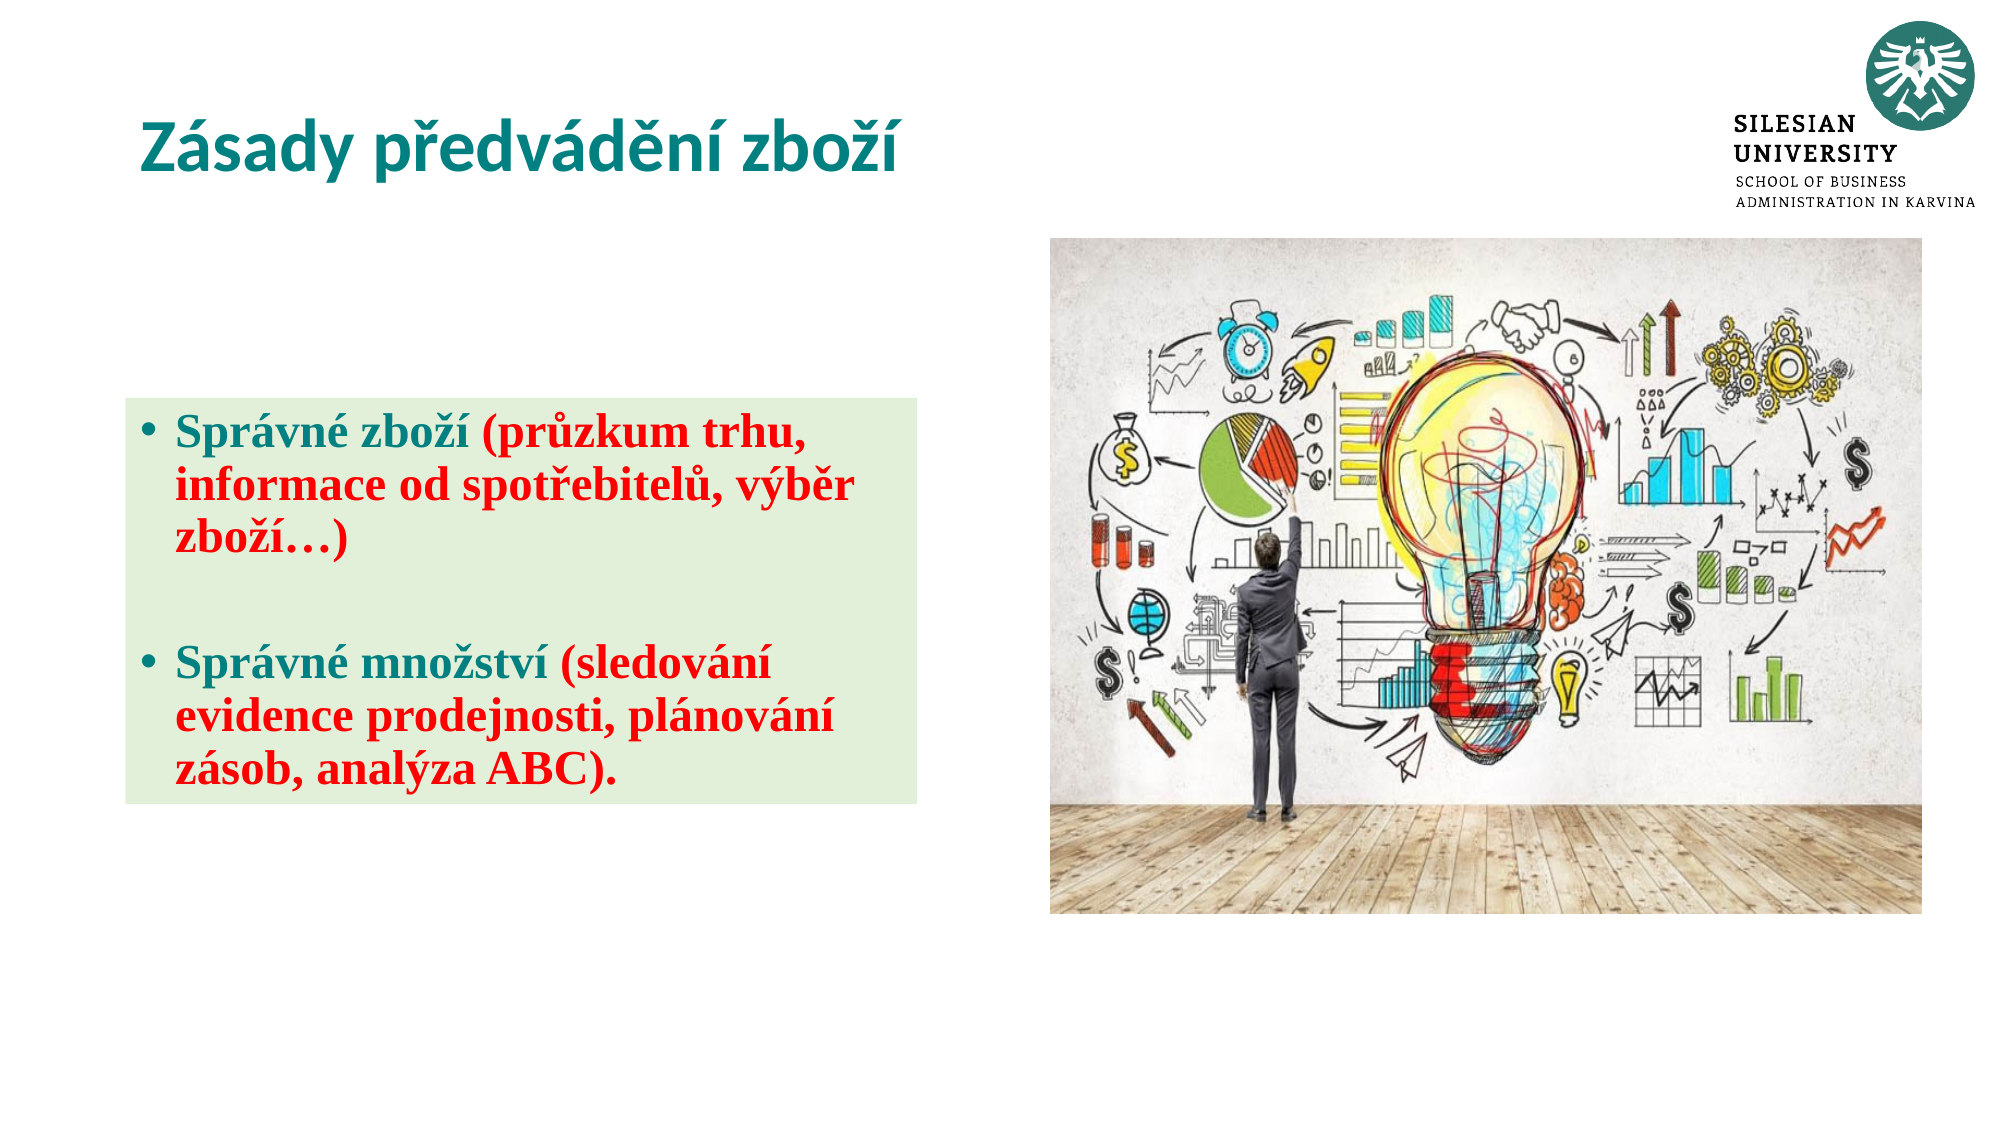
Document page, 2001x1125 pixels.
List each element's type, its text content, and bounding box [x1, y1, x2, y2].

picture [1050, 238, 1922, 914]
list Správné zboží (průzkum trhu, informace od spotřebitelů, výběr zboží…) Správné množství (sledování evidence prodejnosti, plánování zásob, analýza ABC). [125, 397, 918, 805]
picture [1734, 21, 1975, 207]
title Zásady předvádění zboží [125, 75, 1675, 220]
